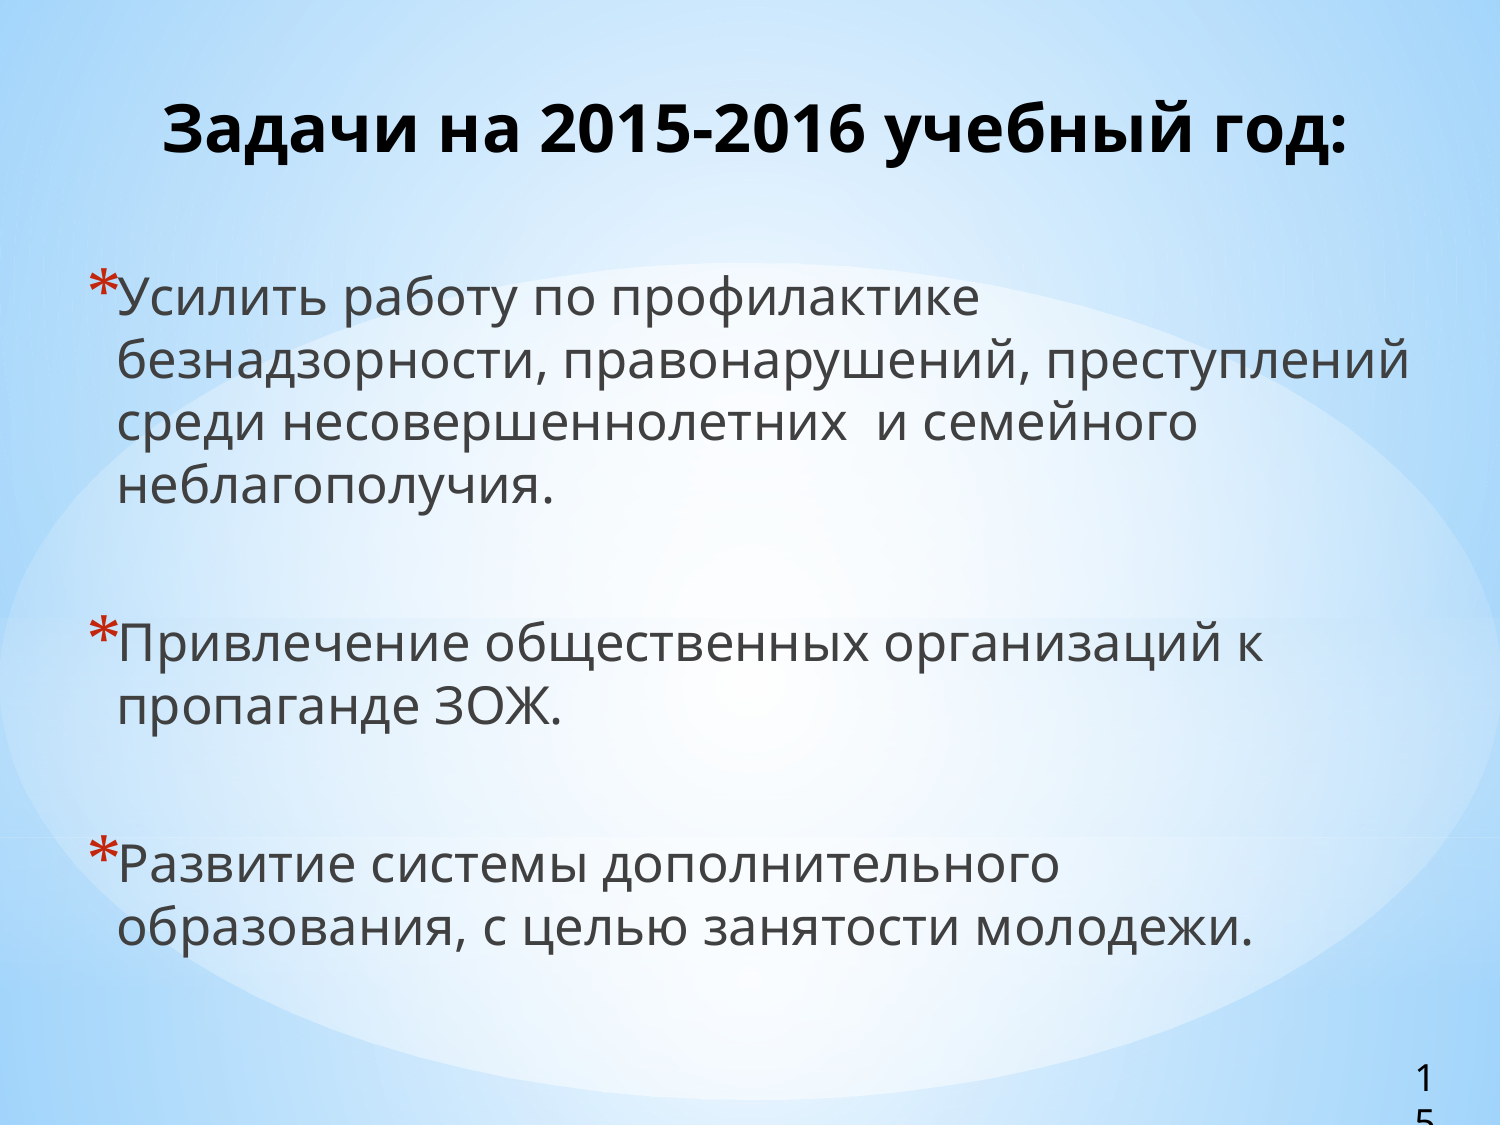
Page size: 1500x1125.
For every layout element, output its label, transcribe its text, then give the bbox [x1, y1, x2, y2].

title Задачи на 2015-2016 учебный год: [112, 78, 1365, 255]
list Усилить работу по профилактике безнадзорности, правонарушений, преступлений среди несовершеннолетних и семейного неблагополучия. Привлечение общественных организаций к пропаганде ЗОЖ. Развитие системы дополнительного образования, с целью занятости молодежи. [64, 255, 1436, 965]
text_box 15 [1399, 1046, 1471, 1125]
